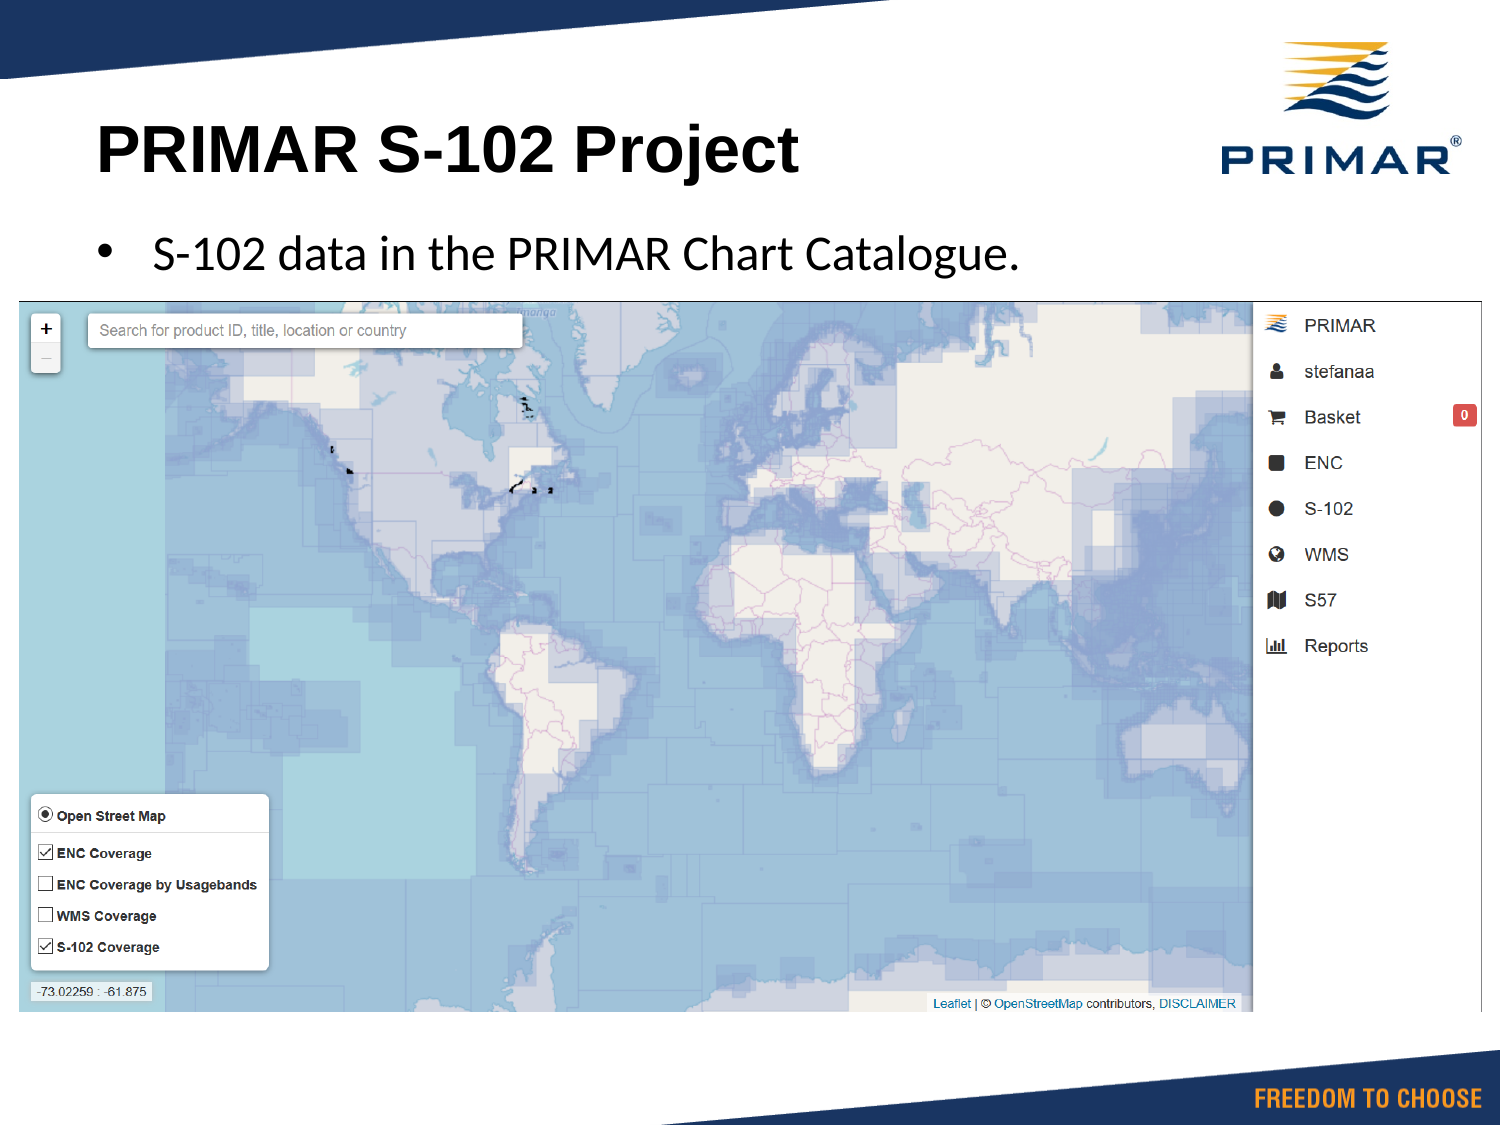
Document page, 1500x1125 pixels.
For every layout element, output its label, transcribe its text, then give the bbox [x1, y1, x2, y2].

list S-102 data in the PRIMAR Chart Catalogue. [81, 212, 1442, 300]
picture [600, 1050, 1500, 1125]
picture [1222, 42, 1462, 174]
picture [0, 0, 900, 79]
title PRIMAR S-102 Project [81, 98, 1359, 213]
picture [19, 301, 1482, 1013]
